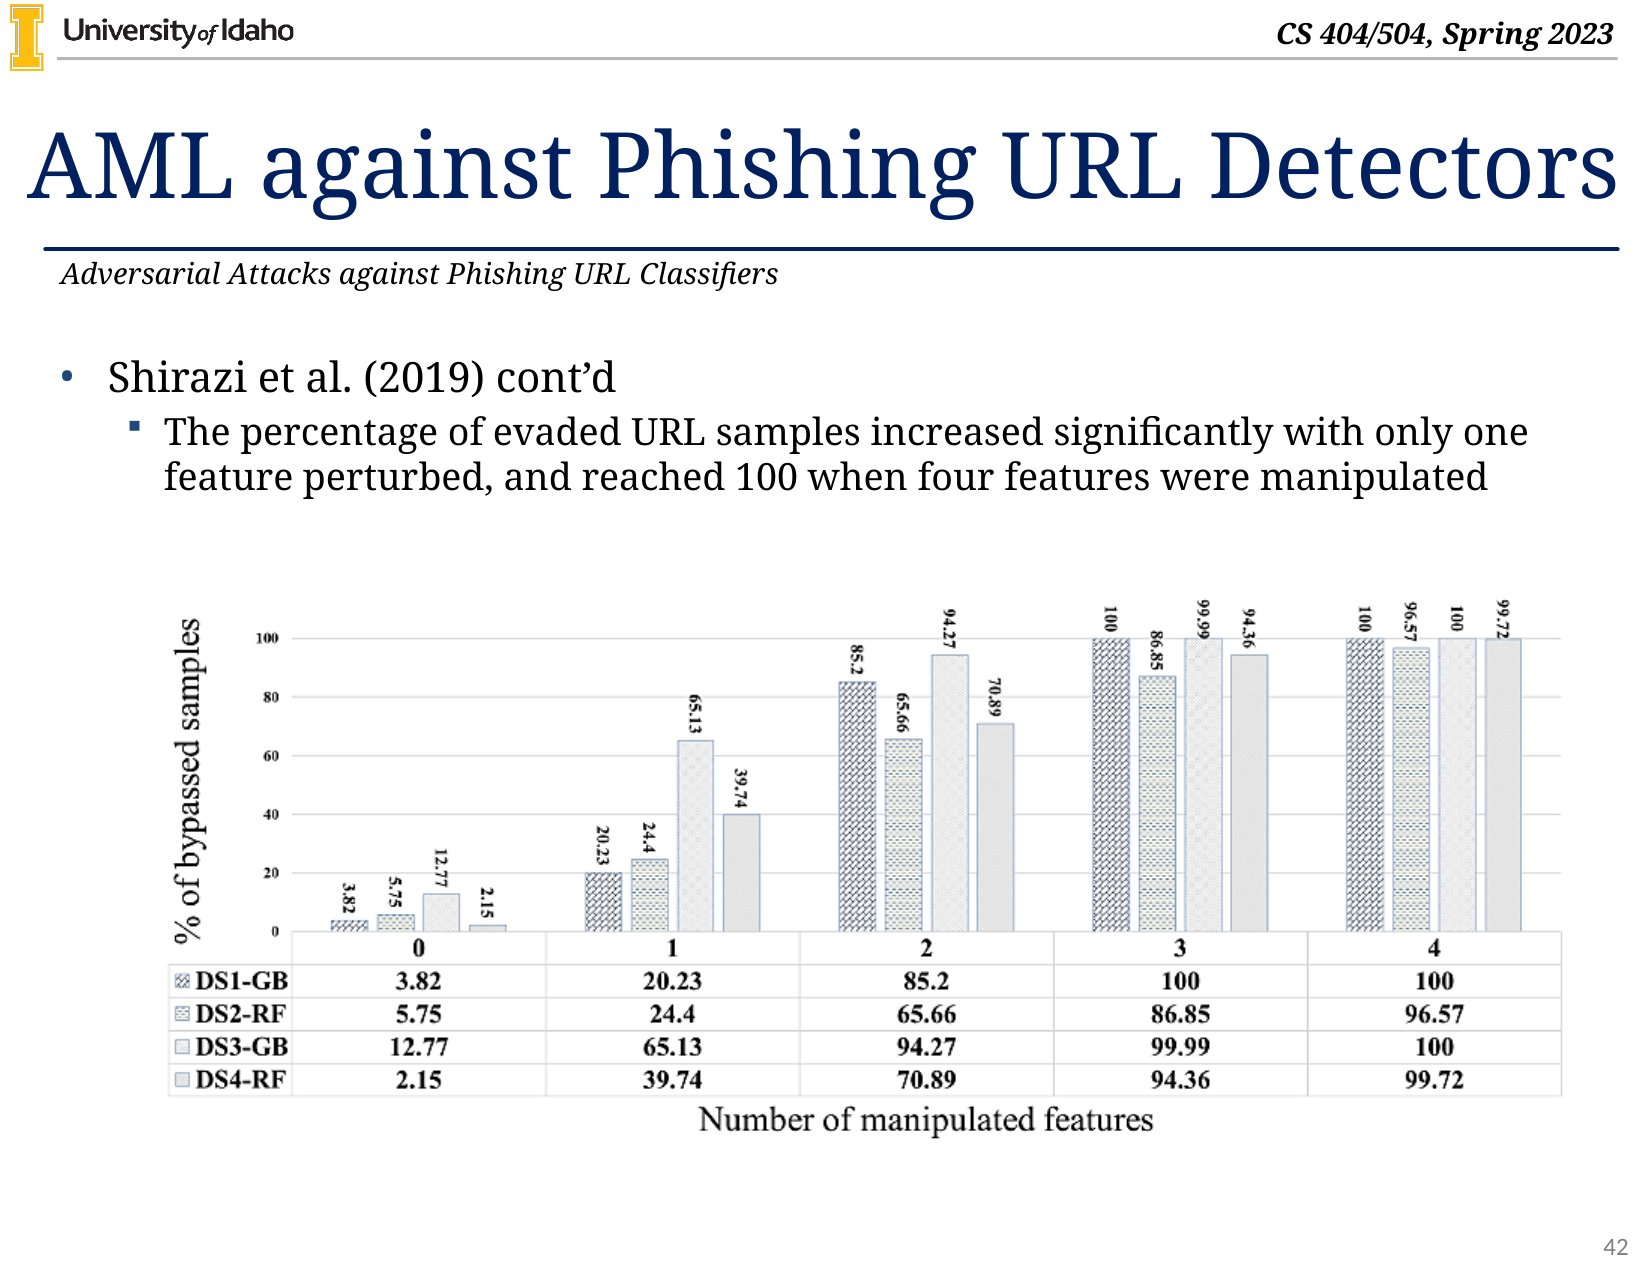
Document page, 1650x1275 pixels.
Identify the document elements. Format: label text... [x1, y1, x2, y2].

title AML against Phishing URL Detectors [0, 75, 1650, 248]
picture [57, 2, 294, 52]
list Shirazi et al. (2019) cont’d The percentage of evaded URL samples increased significantly with only one feature perturbed, and reached 100 when four features were manipulated [45, 342, 1618, 1224]
picture [151, 589, 1585, 1146]
list Adversarial Attacks against Phishing URL Classifiers [45, 247, 1062, 306]
picture [9, 4, 48, 71]
